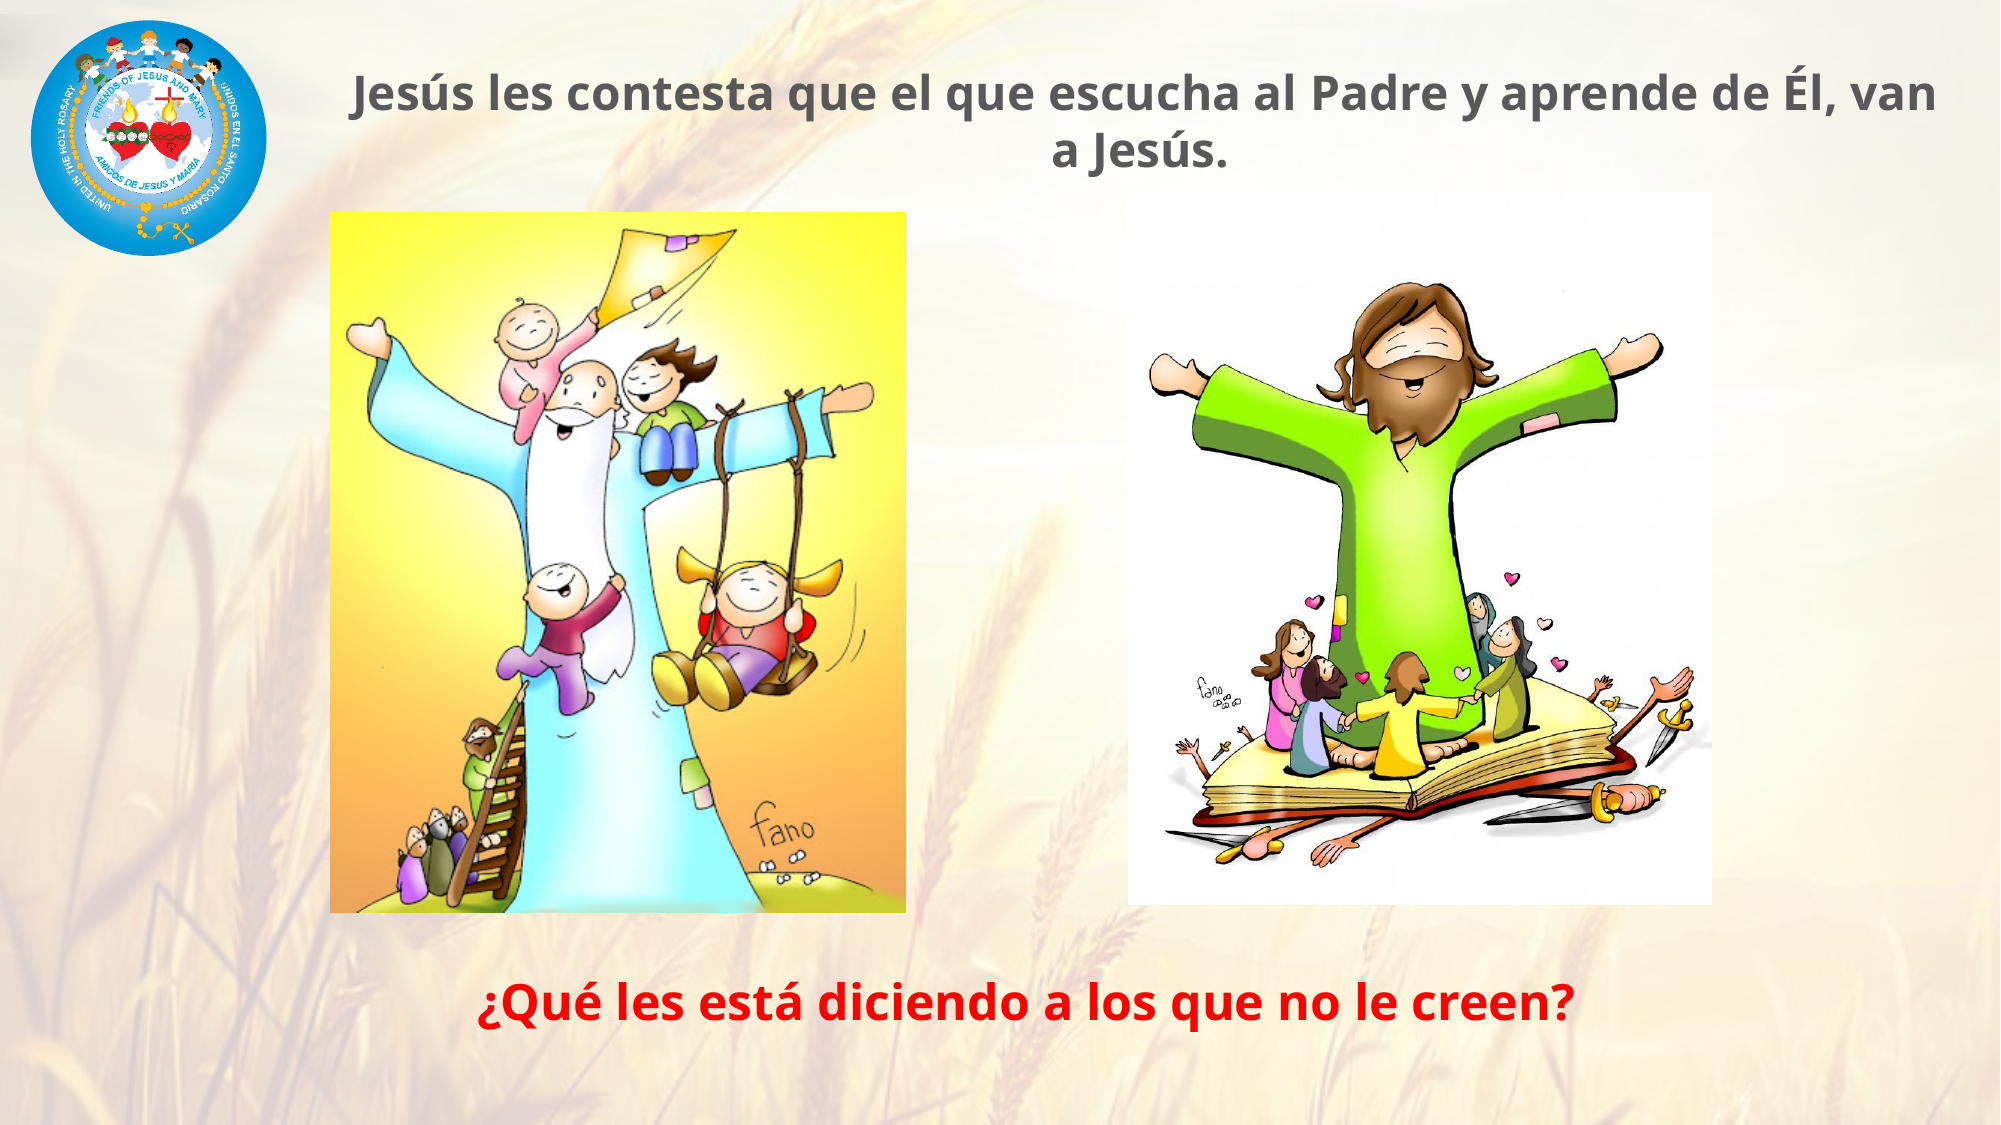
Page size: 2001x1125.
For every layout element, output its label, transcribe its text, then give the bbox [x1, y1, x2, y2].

picture [1128, 192, 1712, 905]
picture [330, 212, 906, 913]
text_box Jesús les contesta que el que escucha al Padre y aprende de Él, van a Jesús. [330, 54, 1962, 185]
text_box ¿Qué les está diciendo a los que no le creen? [259, 963, 1793, 1038]
picture [55, 30, 242, 244]
